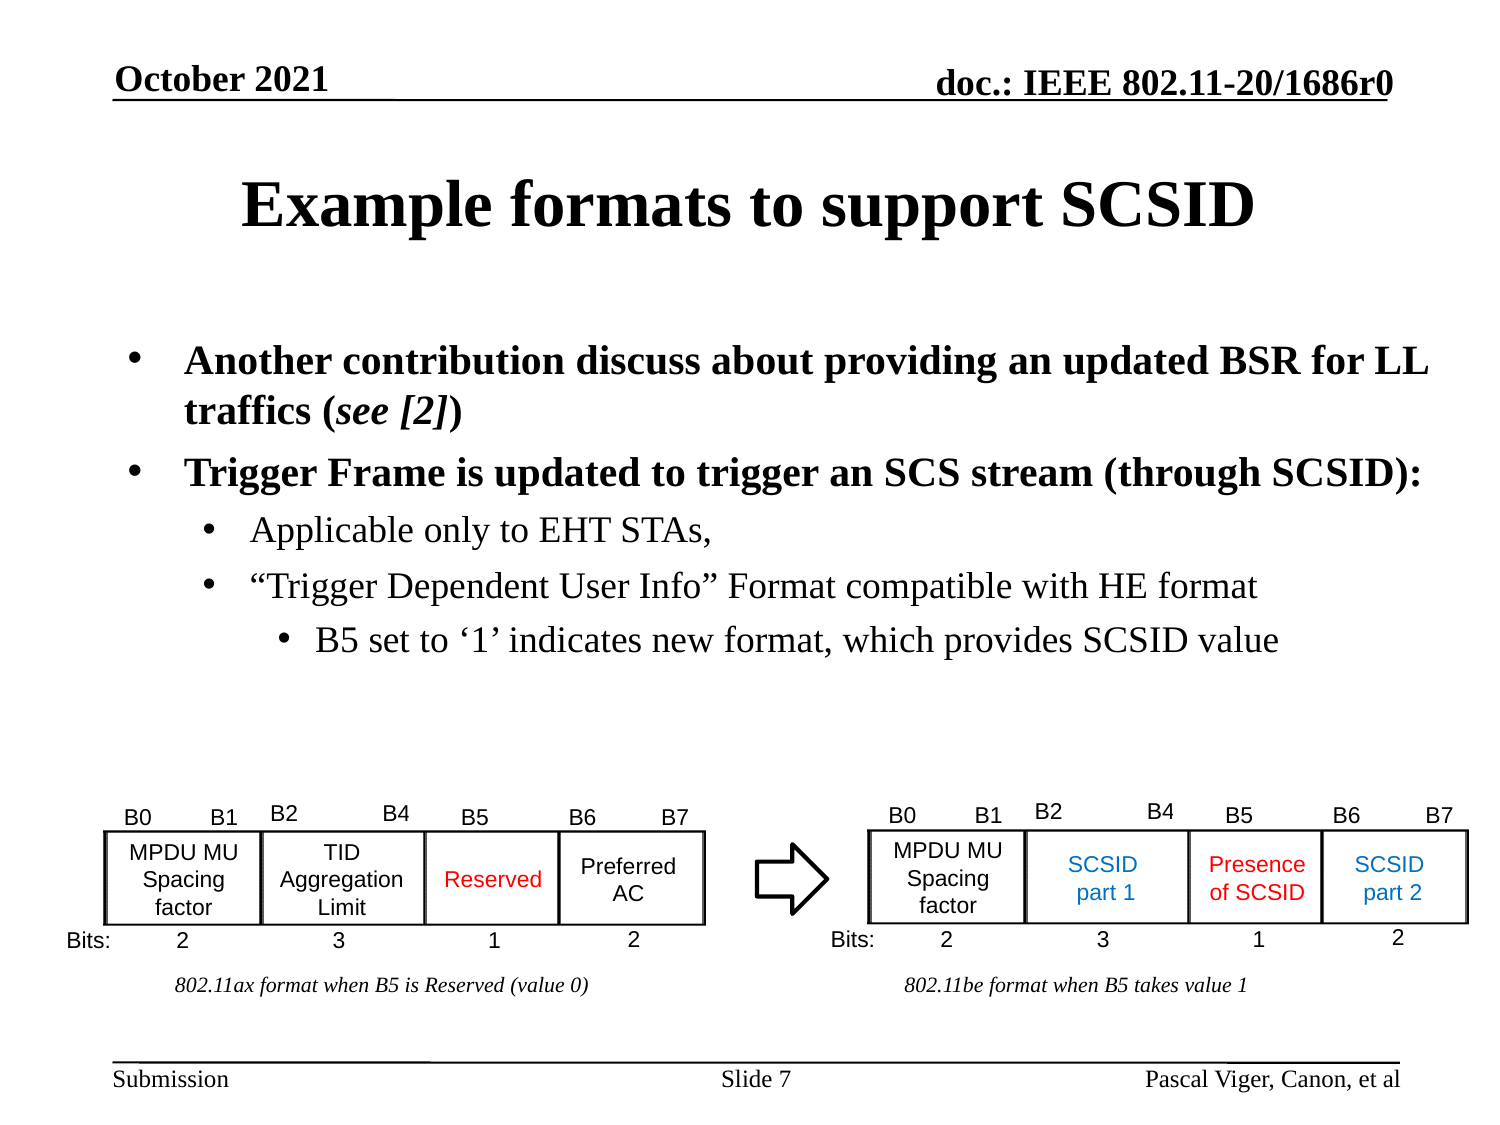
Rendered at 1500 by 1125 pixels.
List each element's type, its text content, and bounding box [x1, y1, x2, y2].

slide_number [114, 54, 423, 100]
slide_number Slide 7 [712, 1061, 800, 1123]
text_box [793, 802, 1471, 949]
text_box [28, 804, 707, 951]
footer Pascal Viger, Canon, et al [878, 1061, 1402, 1093]
list Another contribution discuss about providing an updated BSR for LL traffics (see [2]) Trigger Frame is updated to trigger an SCS stream (through SCSID): Applicable only to EHT STAs, “Trigger Dependent User Info” Format compatible with HE format B5 set to ‘1’ indicates new format, which provides SCSID value [112, 324, 1454, 751]
title Example formats to support SCSID [112, 112, 1388, 288]
text_box [754, 859, 787, 899]
text_box 802.11ax format when B5 is Reserved (value 0) [160, 963, 610, 1005]
text_box 802.11be format when B5 takes value 1 [889, 963, 1270, 1005]
